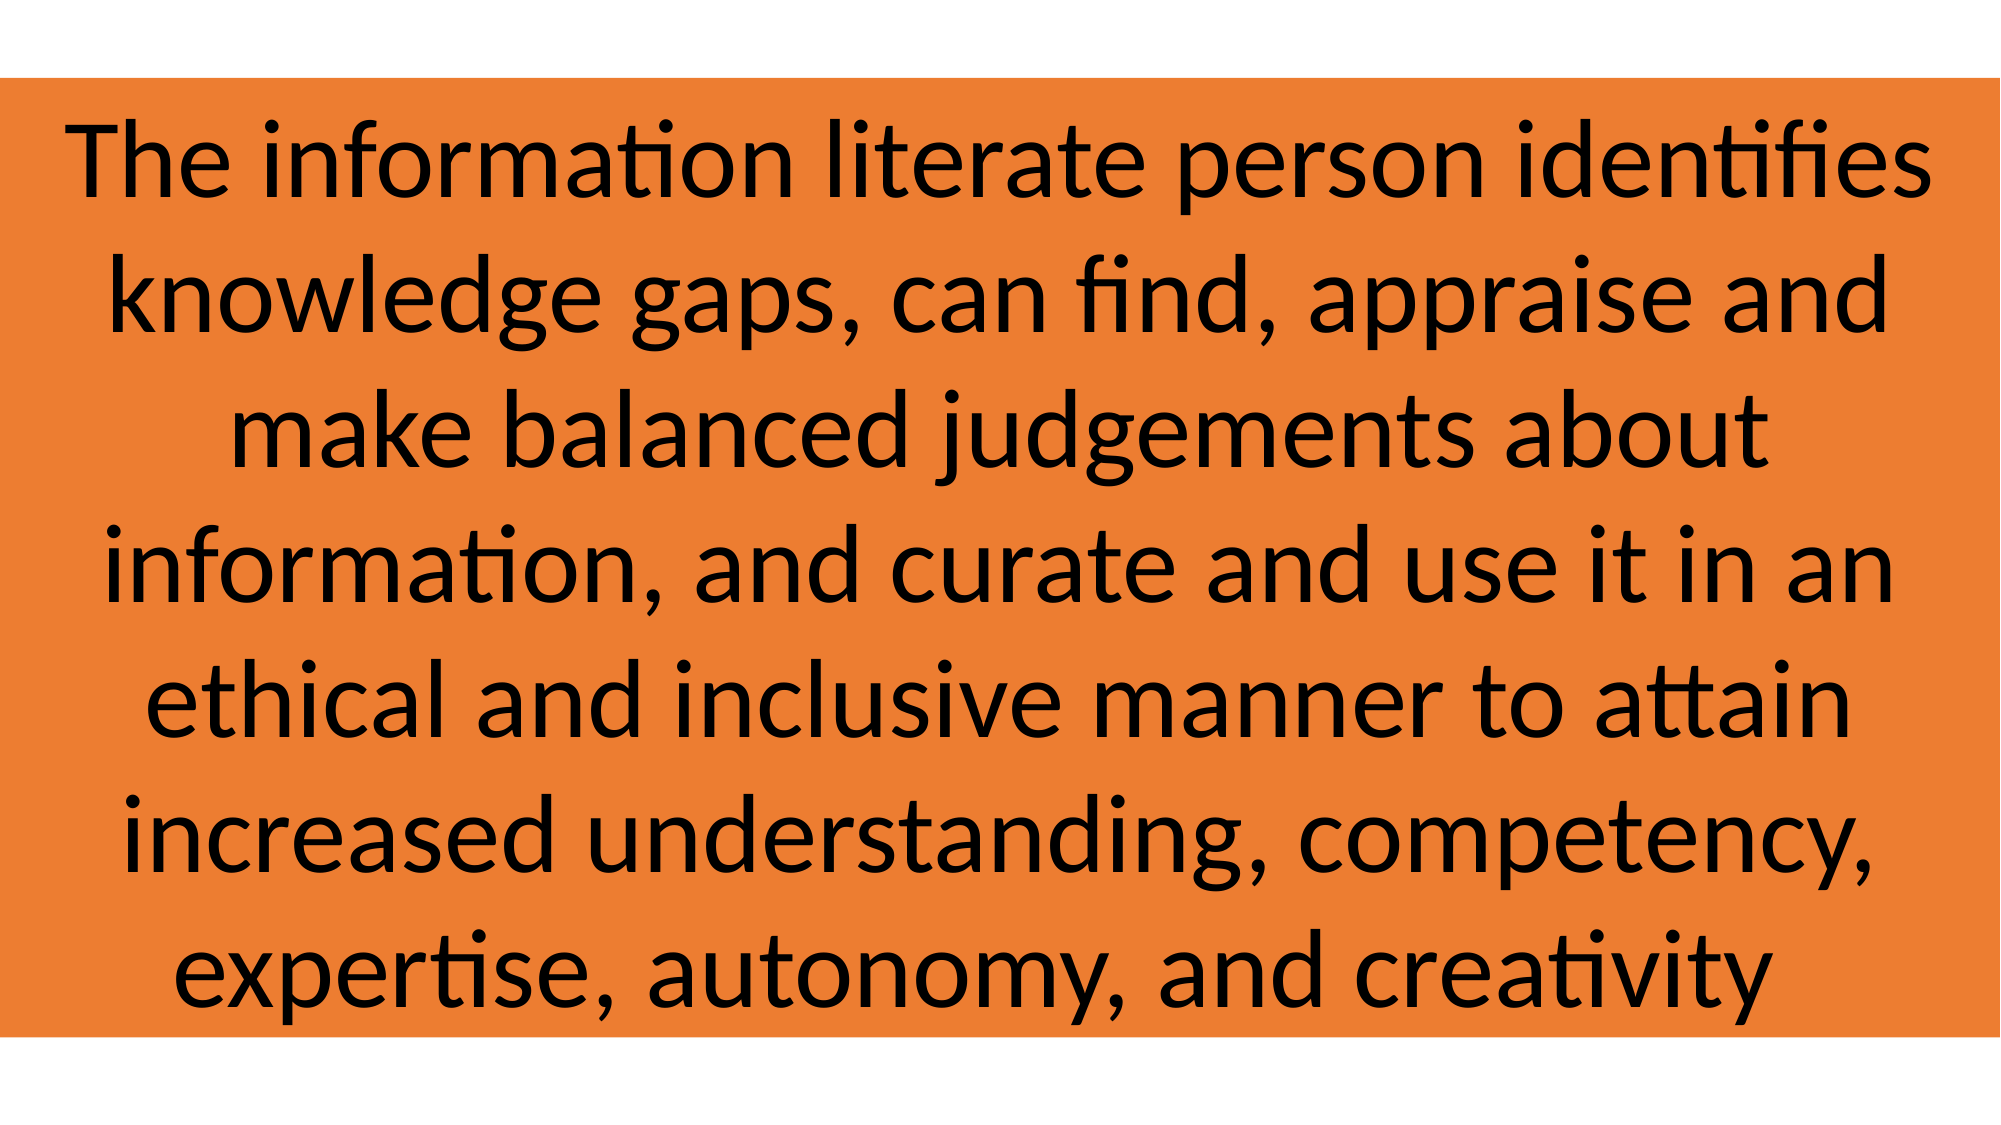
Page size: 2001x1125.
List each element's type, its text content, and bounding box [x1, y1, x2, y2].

text_box The information literate person identifies knowledge gaps, can find, appraise and make balanced judgements about information, and curate and use it in an ethical and inclusive manner to attain increased understanding, competency, expertise, autonomy, and creativity [0, 77, 2000, 1038]
